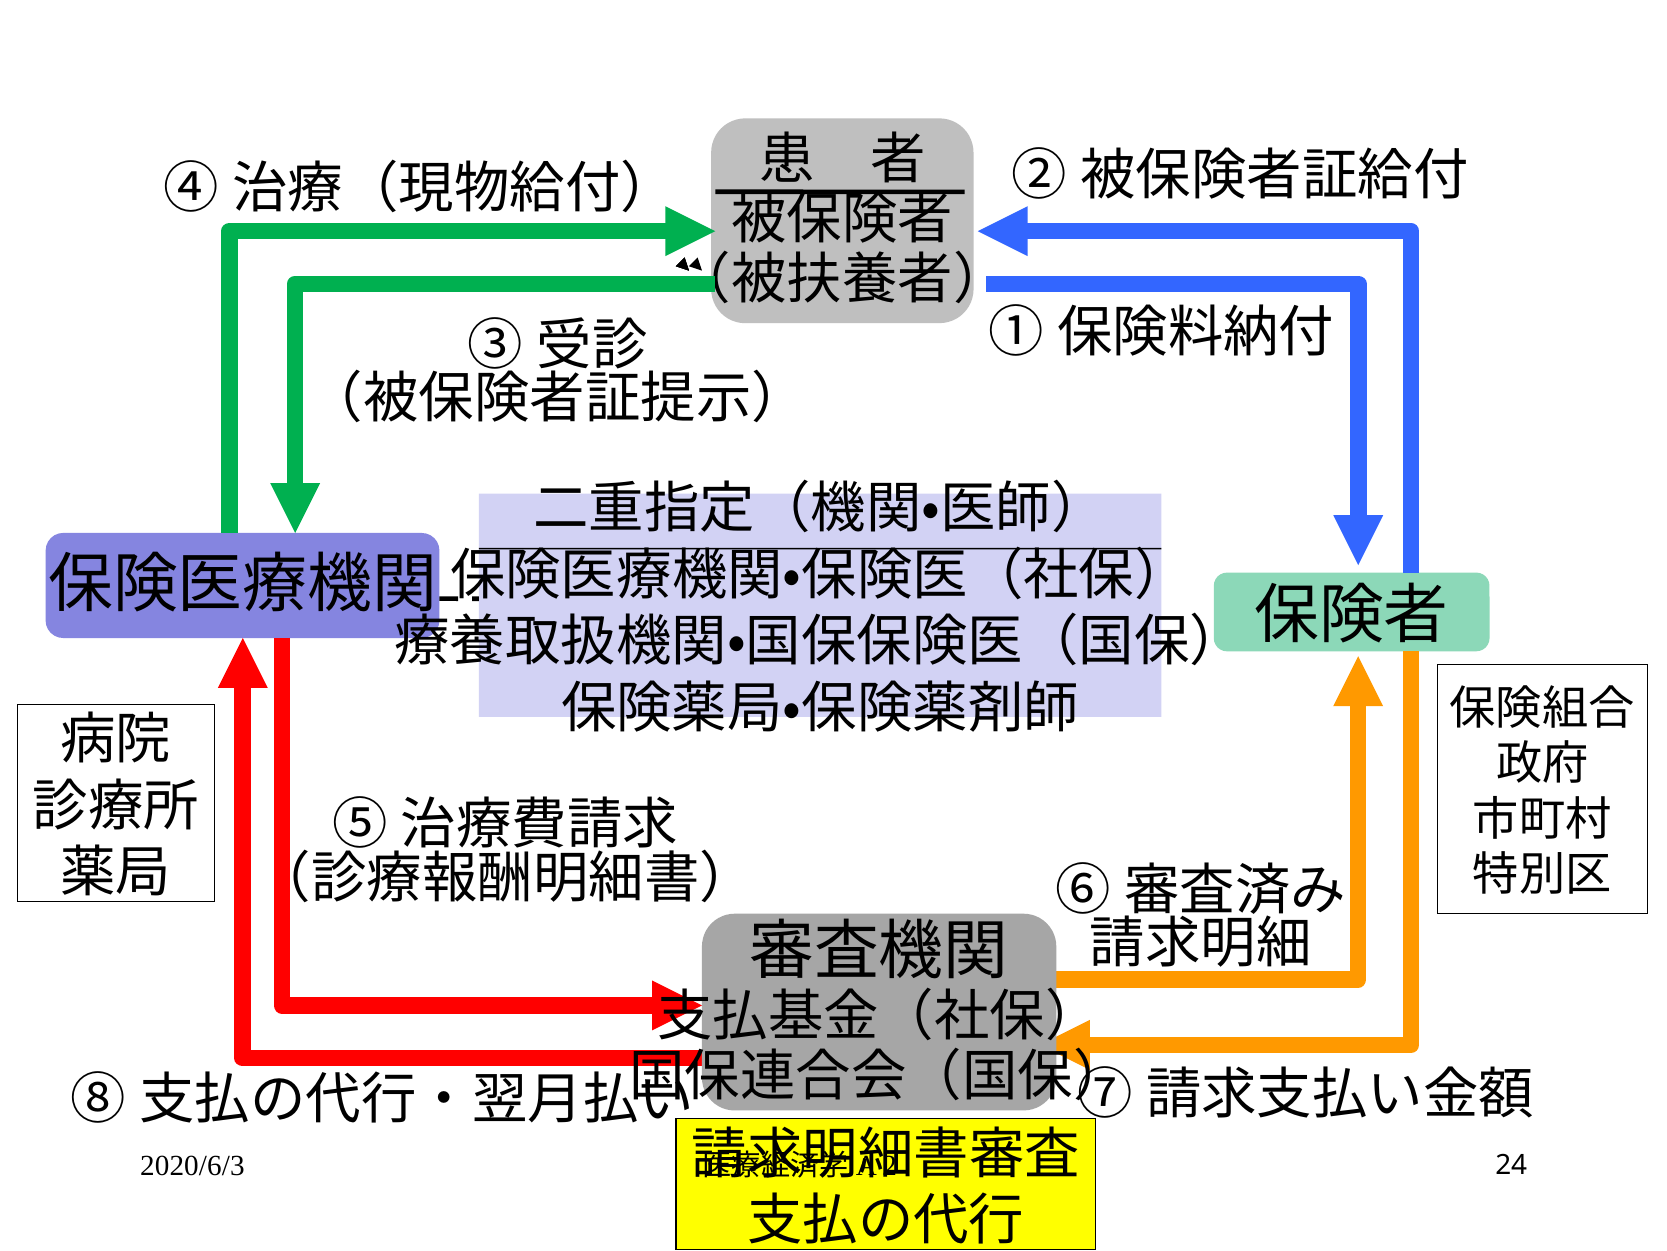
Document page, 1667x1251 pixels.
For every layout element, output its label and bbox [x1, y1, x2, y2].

text_box [17, 118, 1648, 1250]
